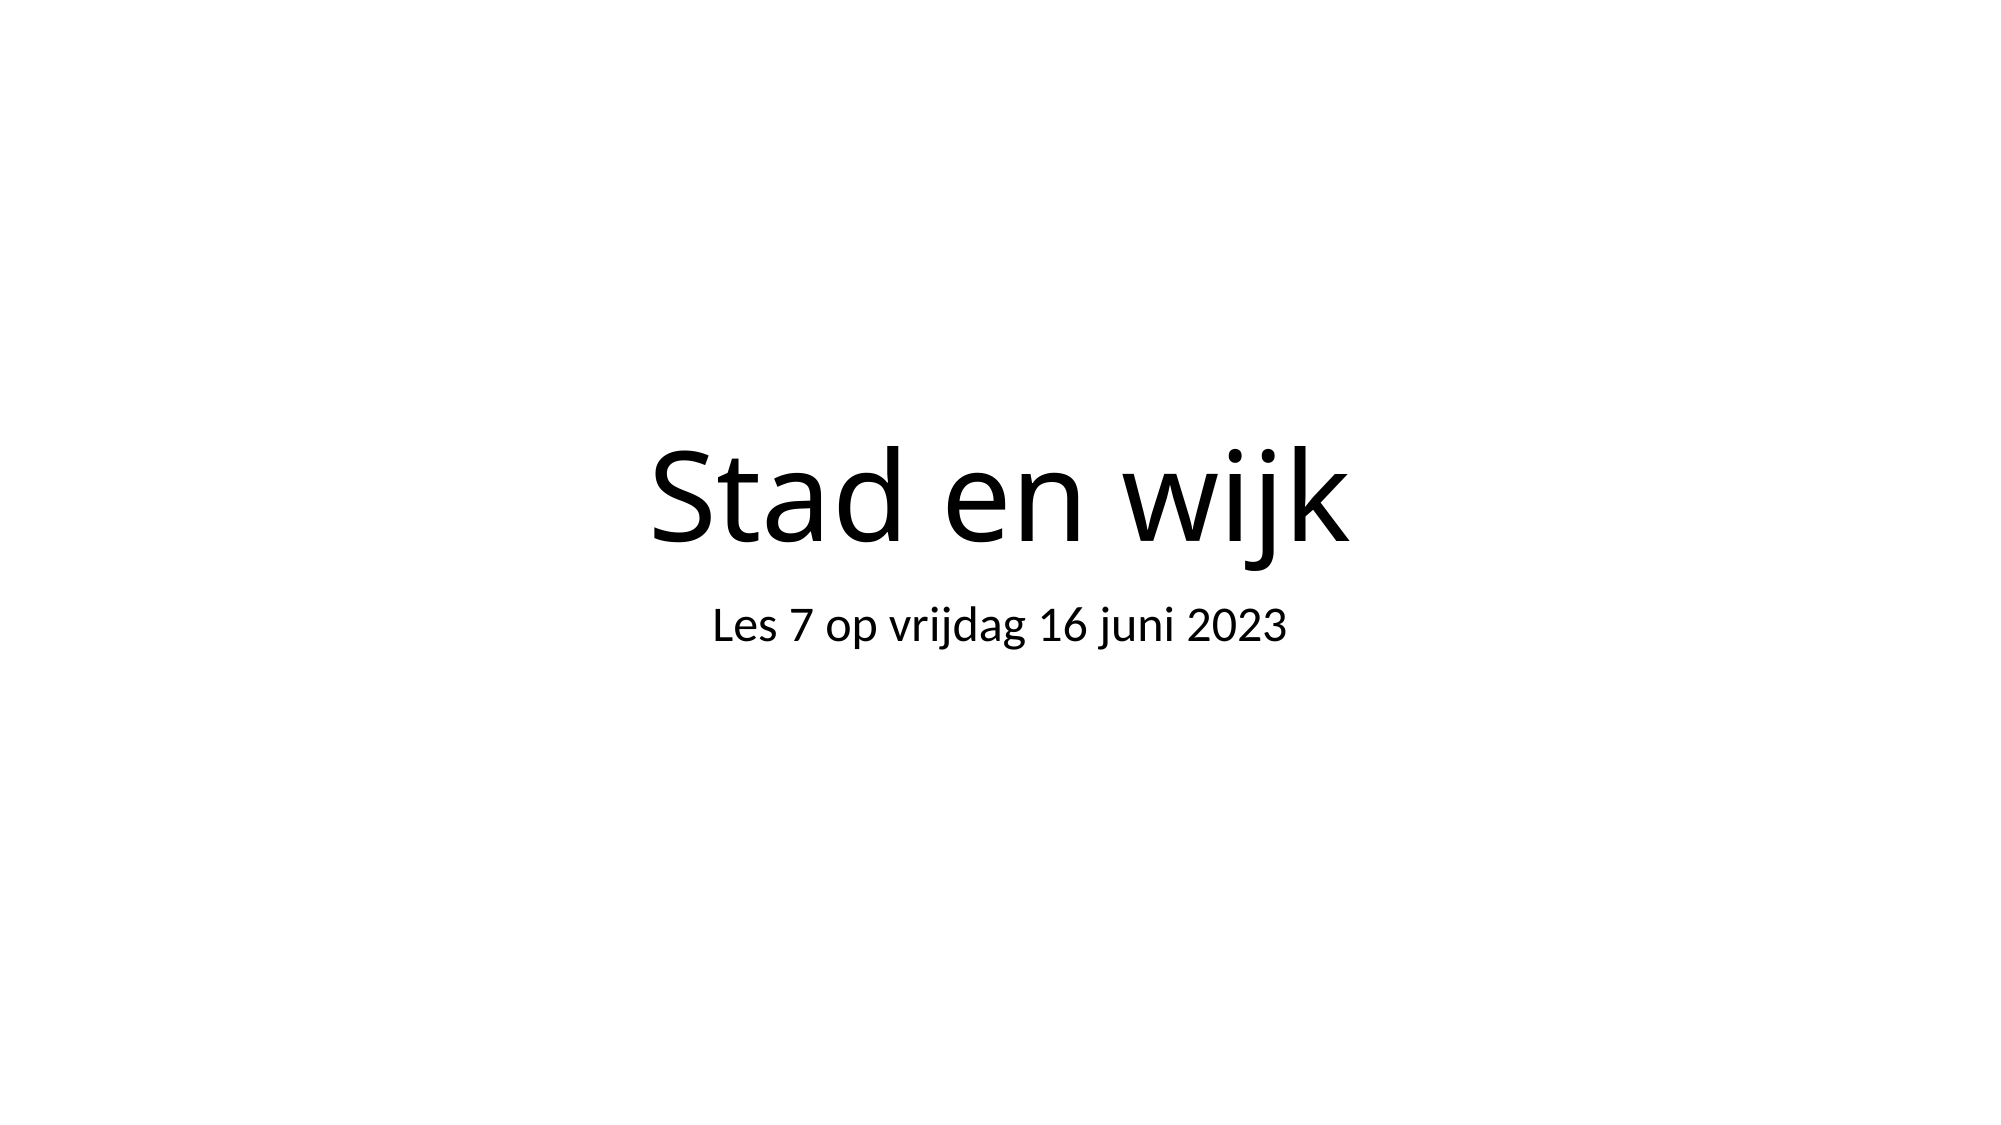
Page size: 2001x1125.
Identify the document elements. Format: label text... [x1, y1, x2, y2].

subtitle Les 7 op vrijdag 16 juni 2023 [249, 590, 1750, 863]
title Stad en wijk [249, 184, 1750, 576]
